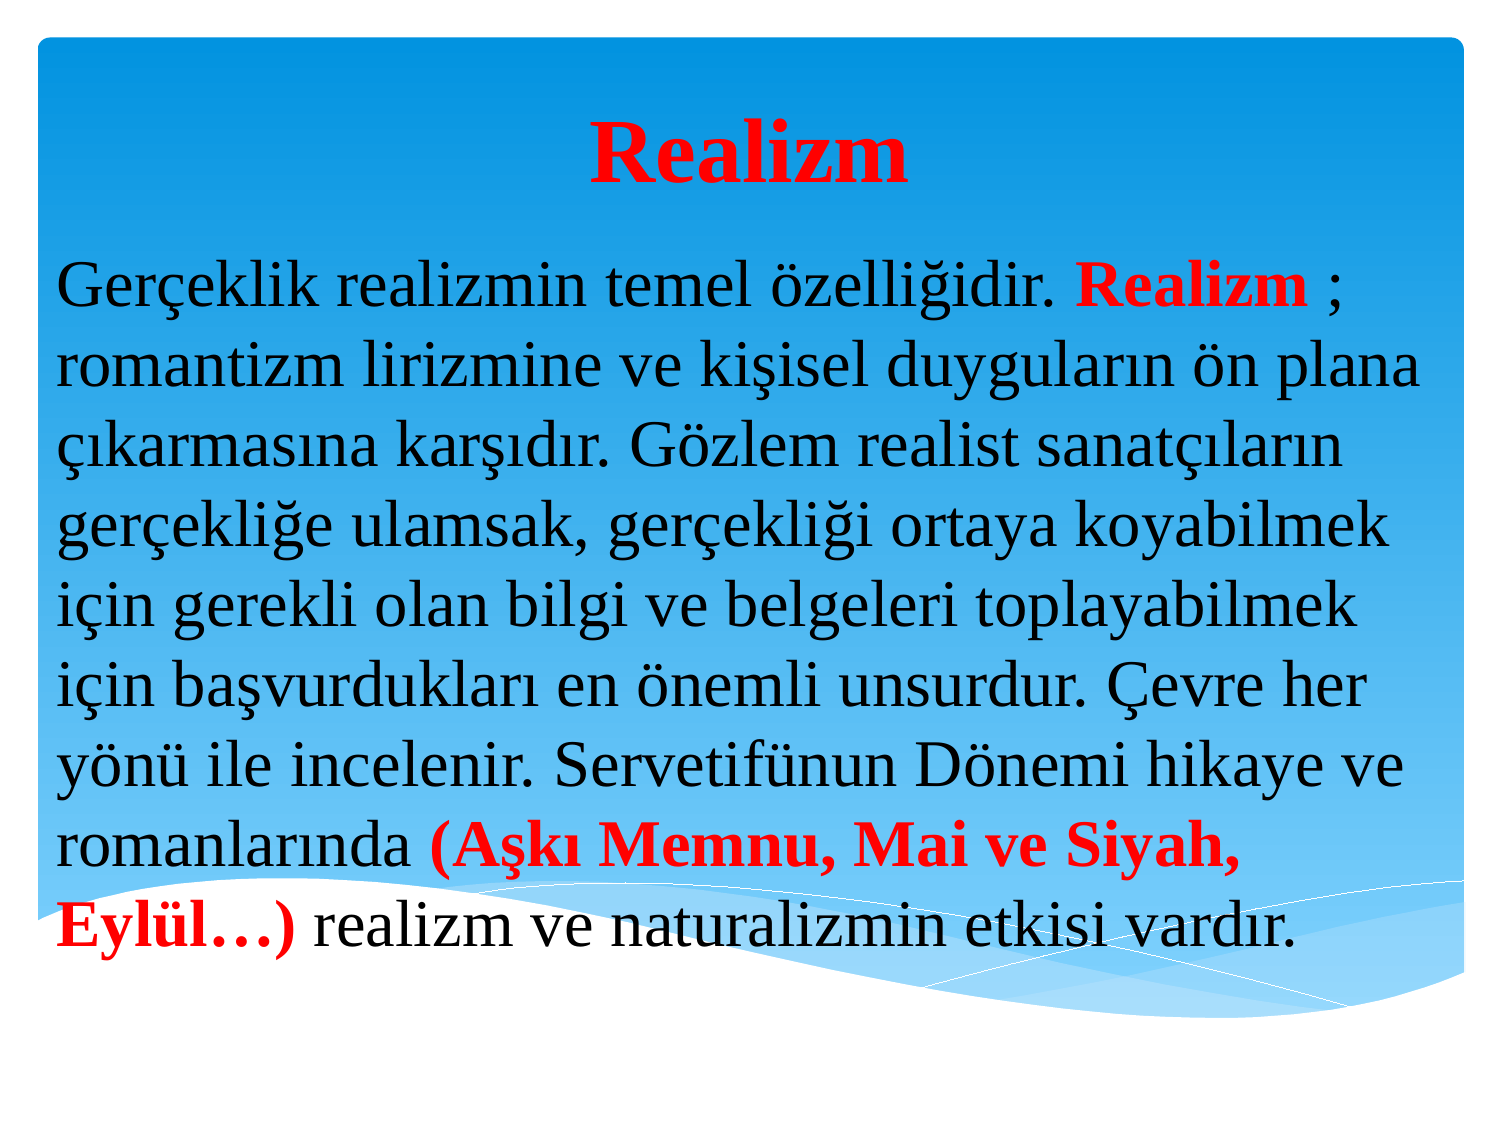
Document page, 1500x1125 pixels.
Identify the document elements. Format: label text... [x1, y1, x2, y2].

subtitle Gerçeklik realizmin temel özelliğidir. Realizm ; romantizm lirizmine ve kişisel duyguların ön plana çıkarmasına karşıdır. Gözlem realist sanatçıların gerçekliğe ulamsak, gerçekliği ortaya koyabilmek için gerekli olan bilgi ve belgeleri toplayabilmek için başvurdukları en önemli unsurdur. Çevre her yönü ile incelenir. Servetifünun Dönemi hikaye ve romanlarında (Aşkı Memnu, Mai ve Siyah, Eylül…) realizm ve naturalizmin etkisi vardır. [41, 231, 1471, 1024]
title Realizm [41, 42, 1459, 209]
